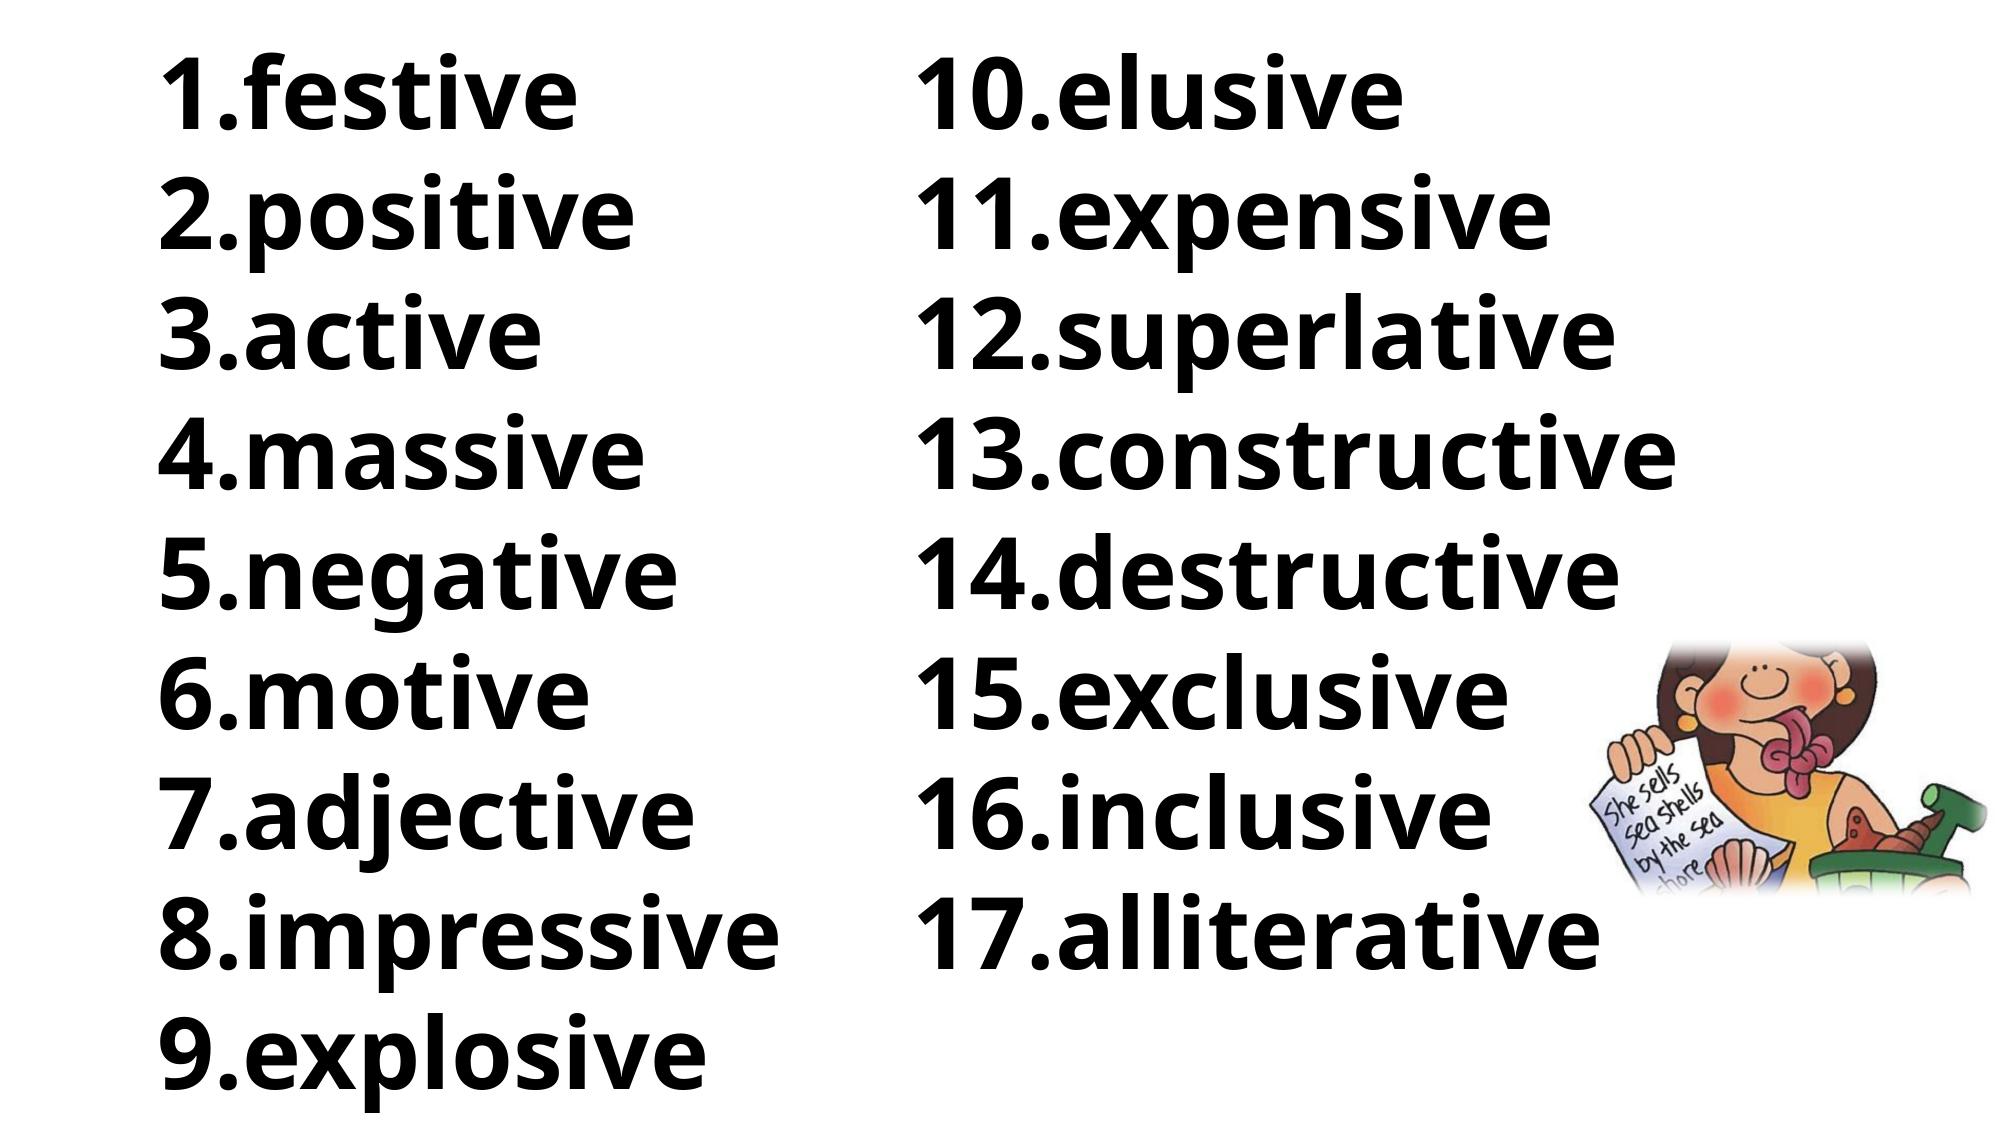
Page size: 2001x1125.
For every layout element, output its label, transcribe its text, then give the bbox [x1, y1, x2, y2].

text_box festive positive active massive negative motive 7.adjective 8.impressive 9.explosive [142, 22, 868, 1125]
text_box 10.elusive 11.expensive 12.superlative 13.constructive 14.destructive 15.exclusive 16.inclusive 17.alliterative [897, 22, 1960, 1042]
picture [1513, 637, 2000, 900]
